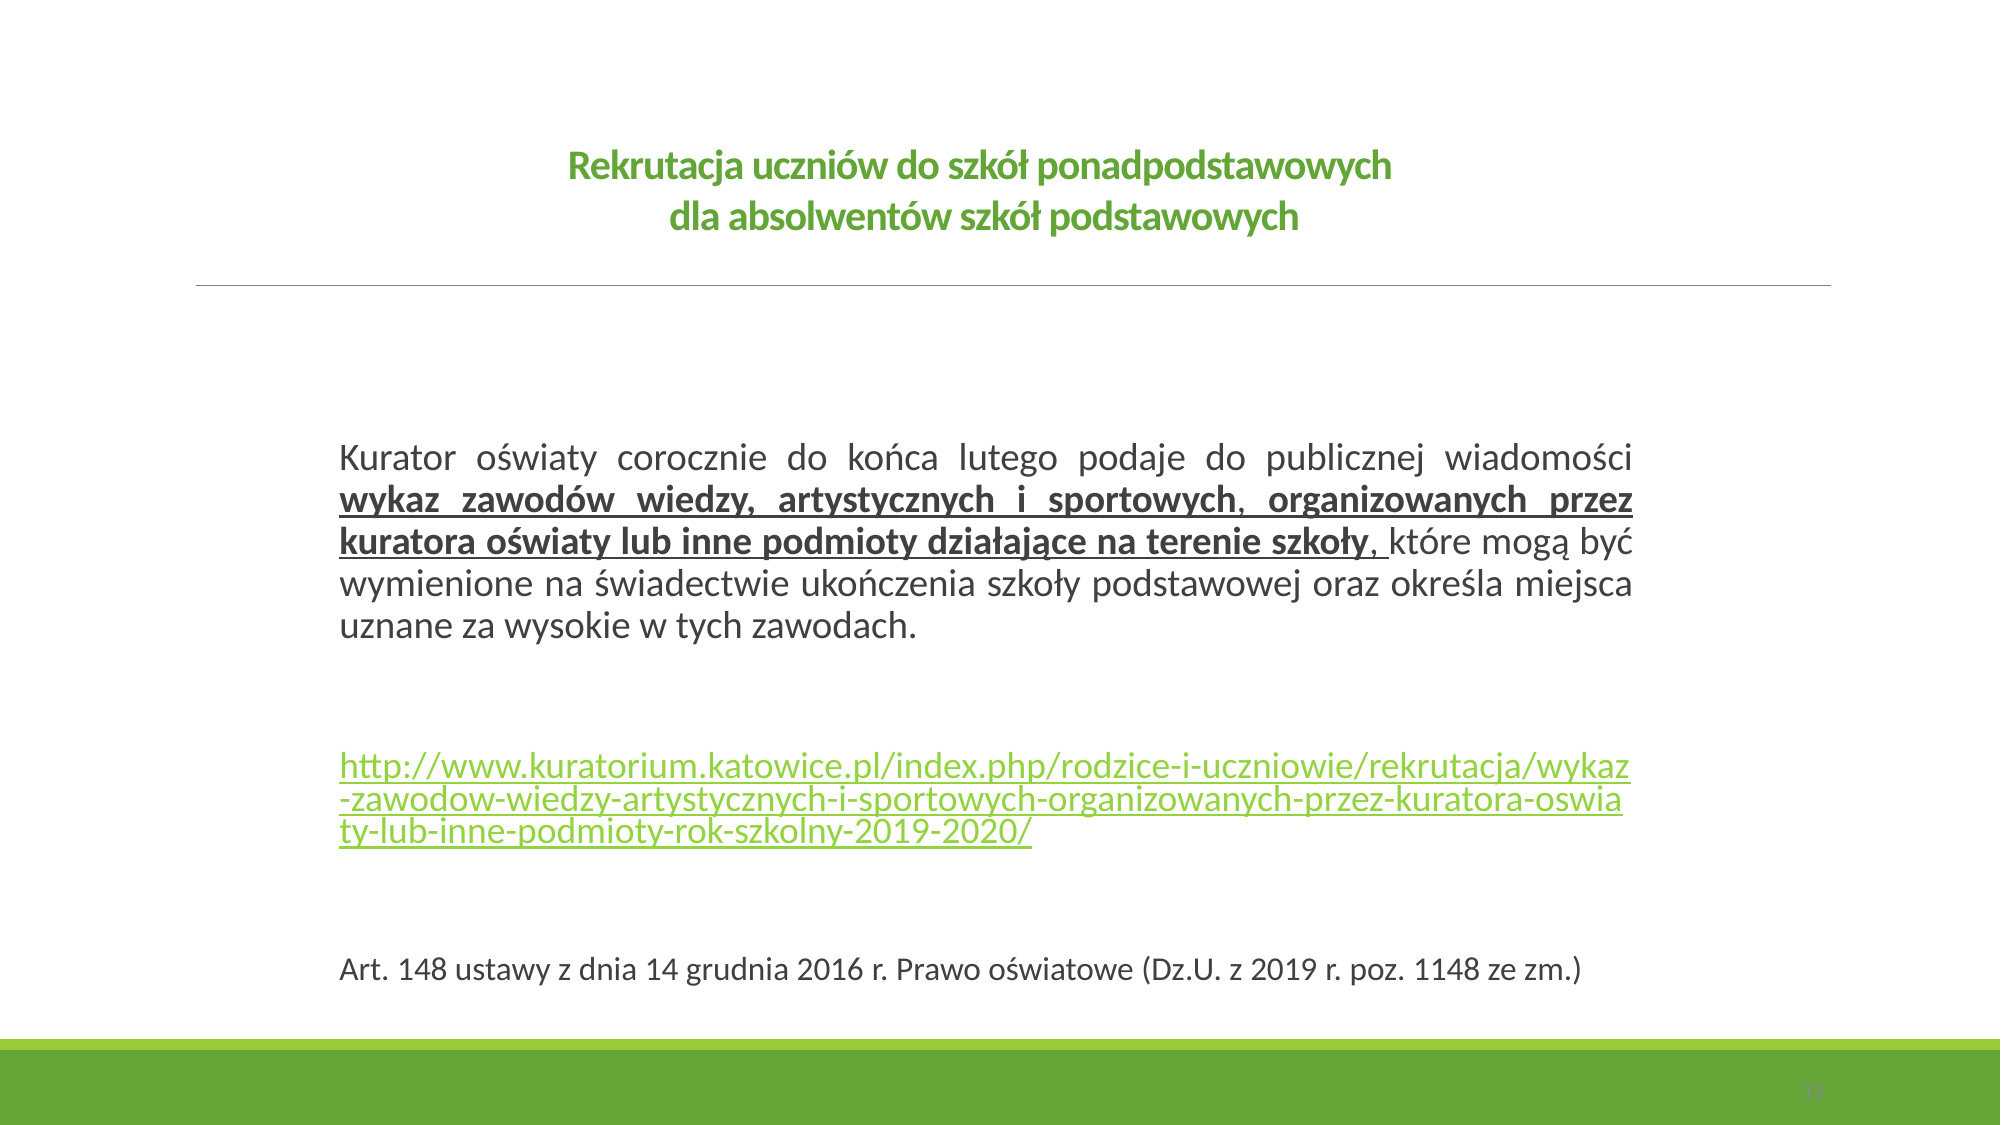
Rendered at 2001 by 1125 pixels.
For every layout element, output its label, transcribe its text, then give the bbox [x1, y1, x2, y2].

slide_number 15 [1624, 1059, 1840, 1120]
title Rekrutacja uczniów do szkół ponadpodstawowych dla absolwentów szkół podstawowych [249, 78, 1719, 297]
list Kurator oświaty corocznie do końca lutego podaje do publicznej wiadomości wykaz zawodów wiedzy, artystycznych i sportowych, organizowanych przez kuratora oświaty lub inne podmioty działające na terenie szkoły, które mogą być wymienione na świadectwie ukończenia szkoły podstawowej oraz określa miejsca uznane za wysokie w tych zawodach. http://www.kuratorium.katowice.pl/index.php/rodzice-i-uczniowie/rekrutacja/wykaz-zawodow-wiedzy-artystycznych-i-sportowych-organizowanych-przez-kuratora-oswiaty-lub-inne-podmioty-rok-szkolny-2019-2020/ Art. 148 ustawy z dnia 14 grudnia 2016 r. Prawo oświatowe (Dz.U. z 2019 r. poz. 1148 ze zm.) [339, 270, 1634, 984]
